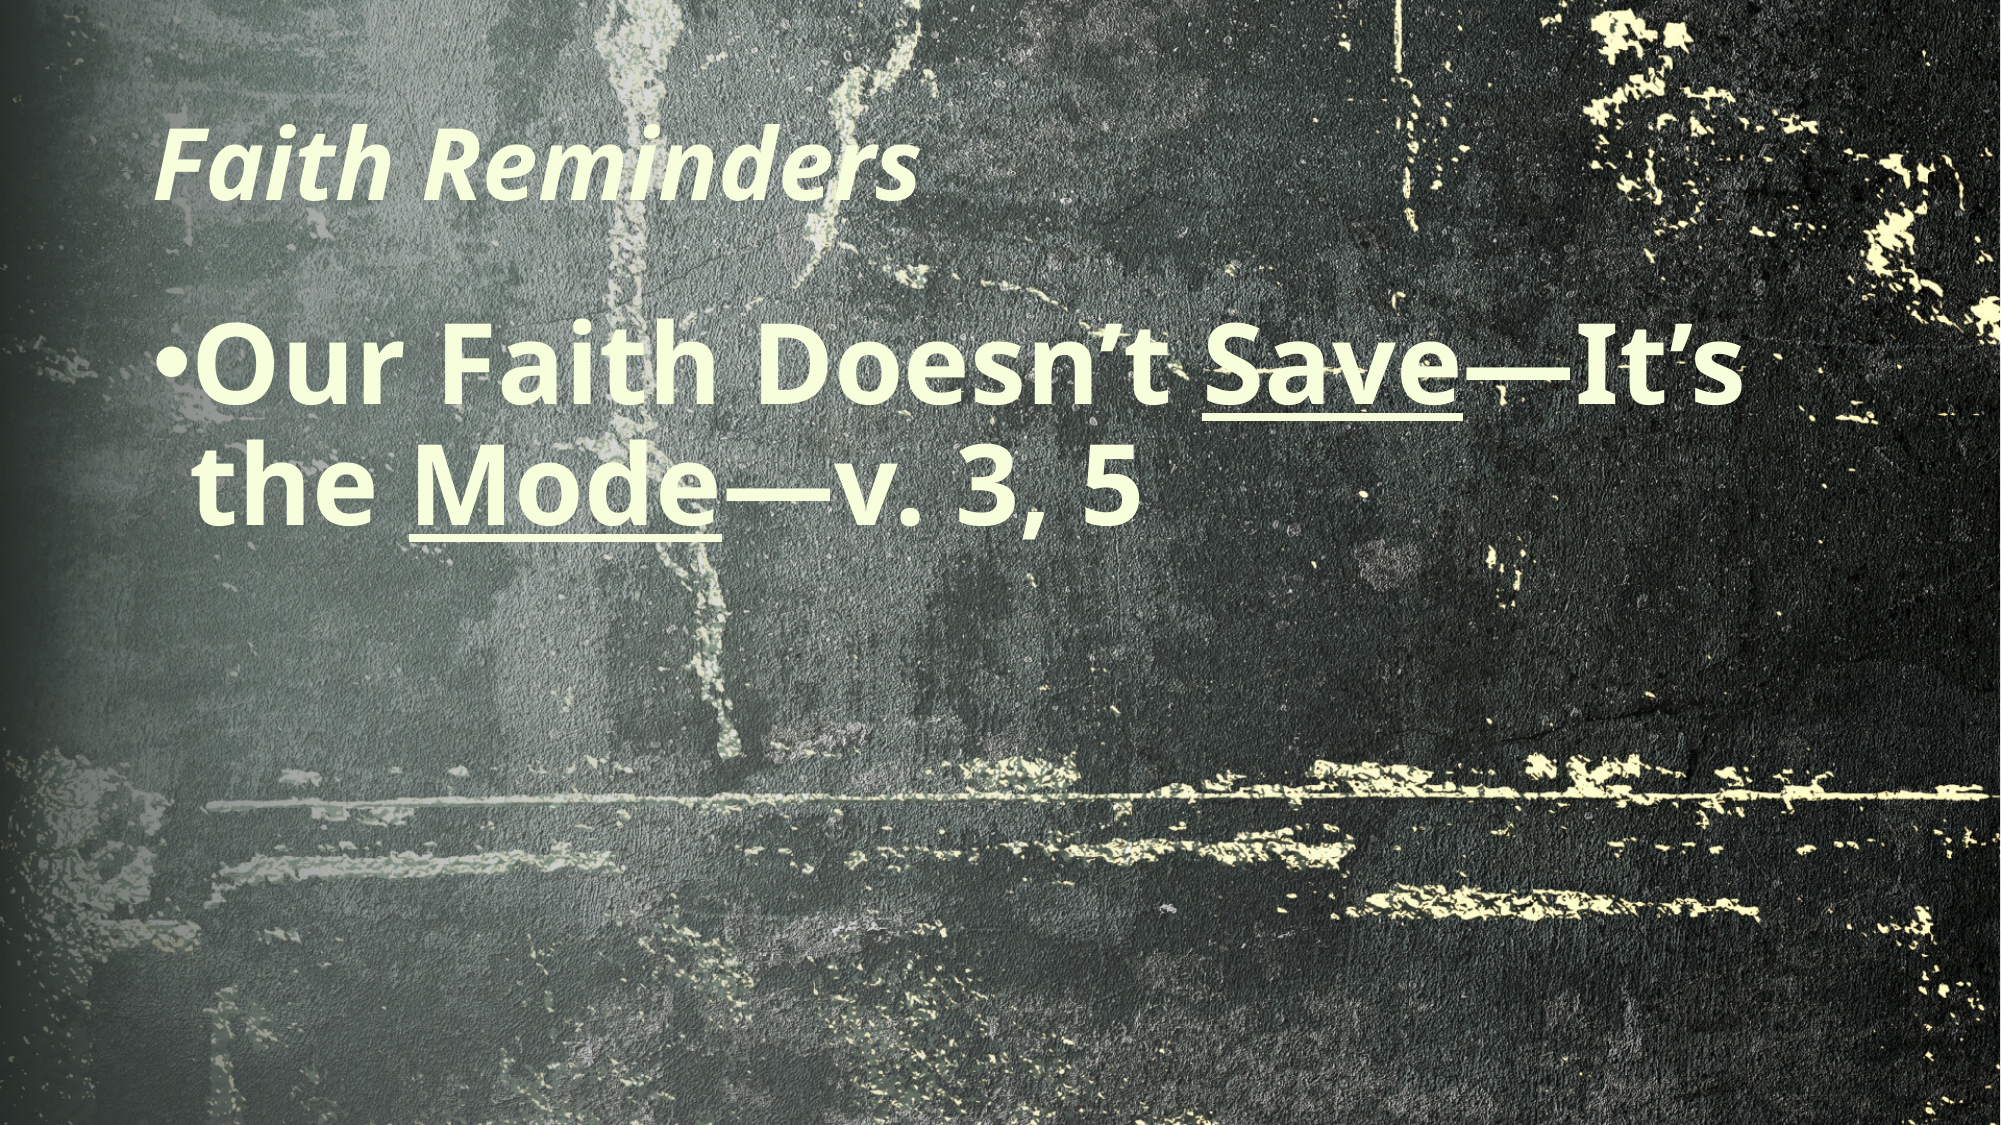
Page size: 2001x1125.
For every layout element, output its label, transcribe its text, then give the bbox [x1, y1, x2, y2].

title Faith Reminders [137, 59, 1863, 278]
picture [0, 0, 2001, 1125]
list Our Faith Doesn’t Save—It’s the Mode—v. 3, 5 [137, 299, 1863, 1014]
